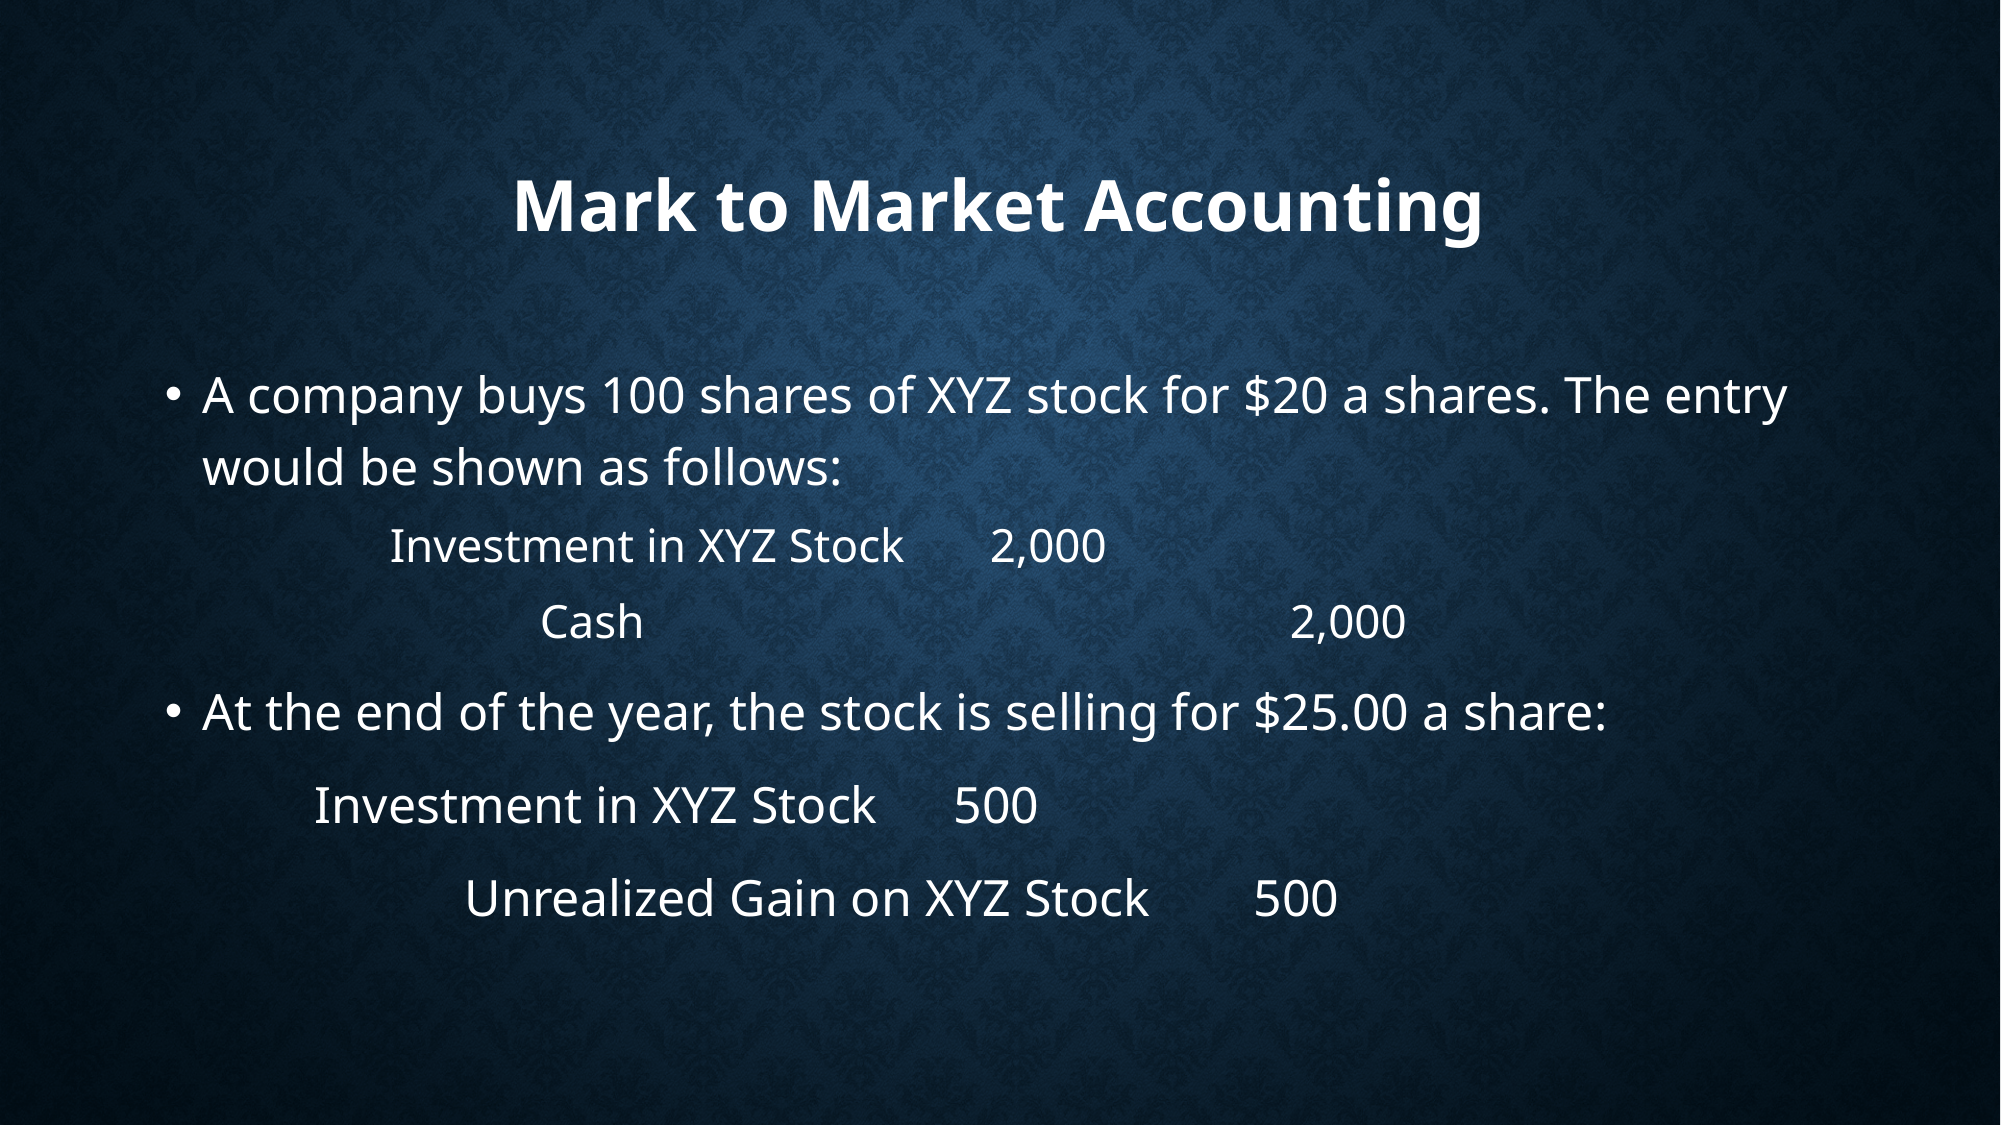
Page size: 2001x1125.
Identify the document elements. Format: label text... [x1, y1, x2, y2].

list A company buys 100 shares of XYZ stock for $20 a shares. The entry would be shown as follows: Investment in XYZ Stock 2,000 Cash 2,000 At the end of the year, the stock is selling for $25.00 a share: Investment in XYZ Stock 500 Unrealized Gain on XYZ Stock 500 [149, 343, 1875, 950]
title Mark to Market Accounting [149, 99, 1849, 318]
